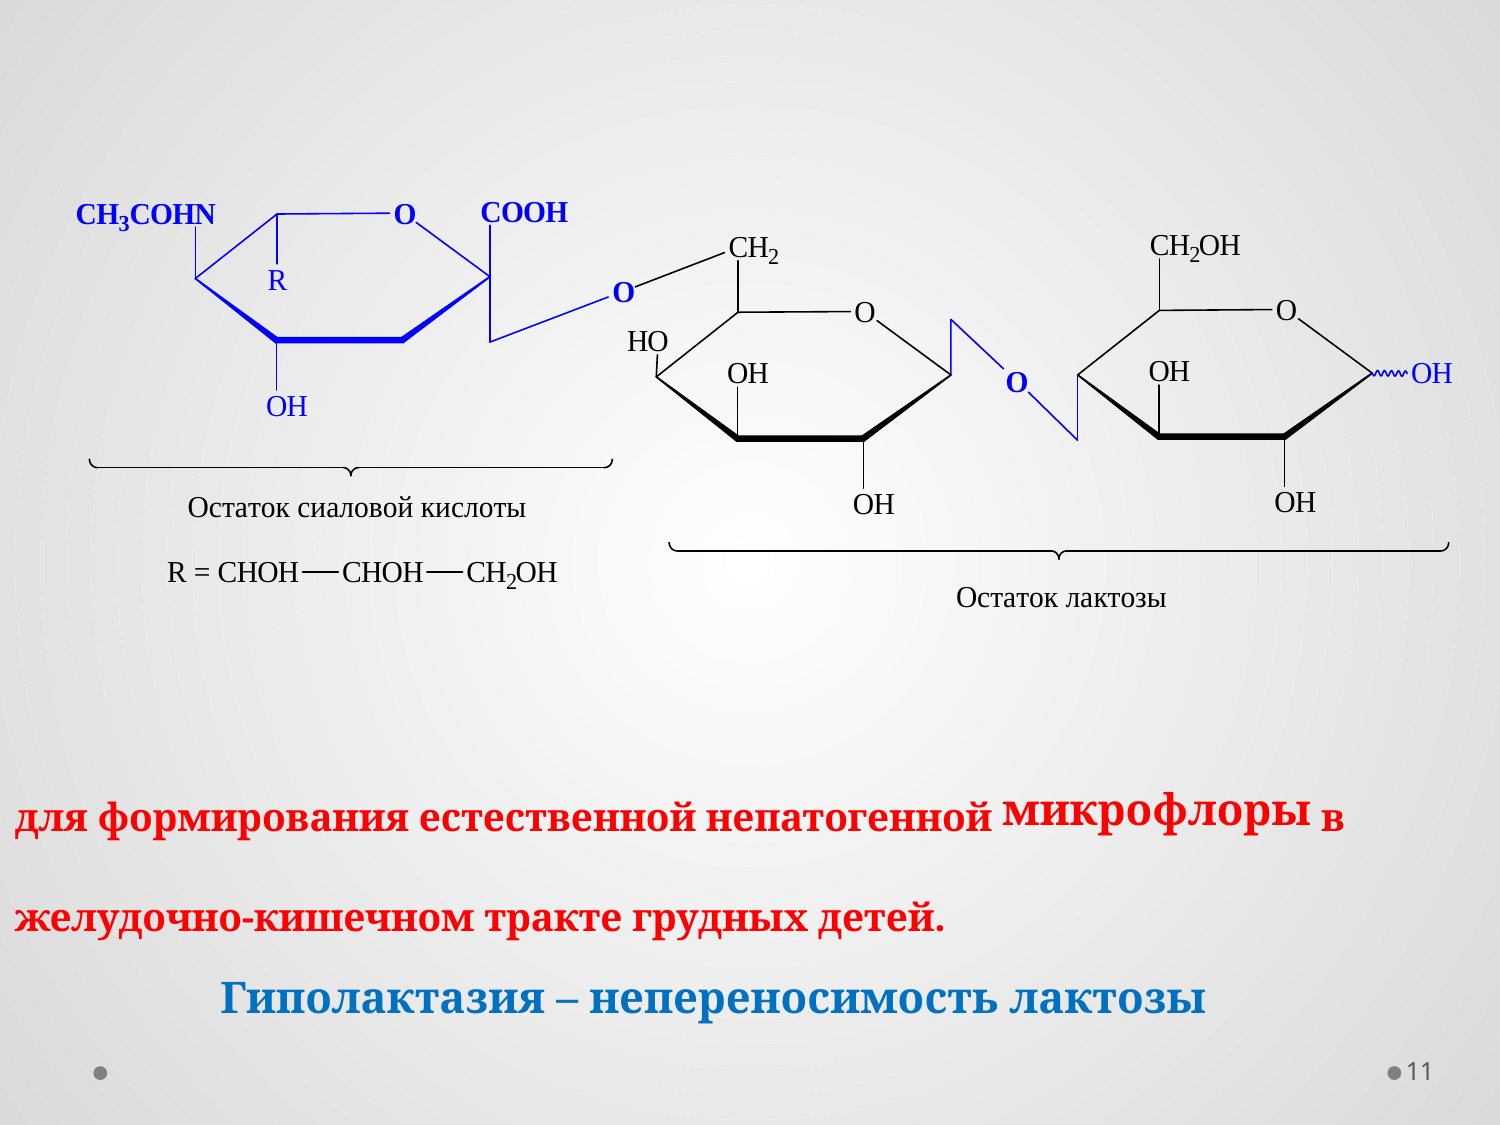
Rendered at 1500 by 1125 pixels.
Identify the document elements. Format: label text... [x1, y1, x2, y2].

text_box Гиполактазия – непереносимость лактозы [205, 962, 1222, 1088]
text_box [76, 196, 1454, 614]
text_box для формирования естественной непатогенной микрофлоры в желудочно-кишечном тракте грудных детей. [0, 774, 1500, 1056]
slide_number 11 [1401, 1056, 1494, 1103]
